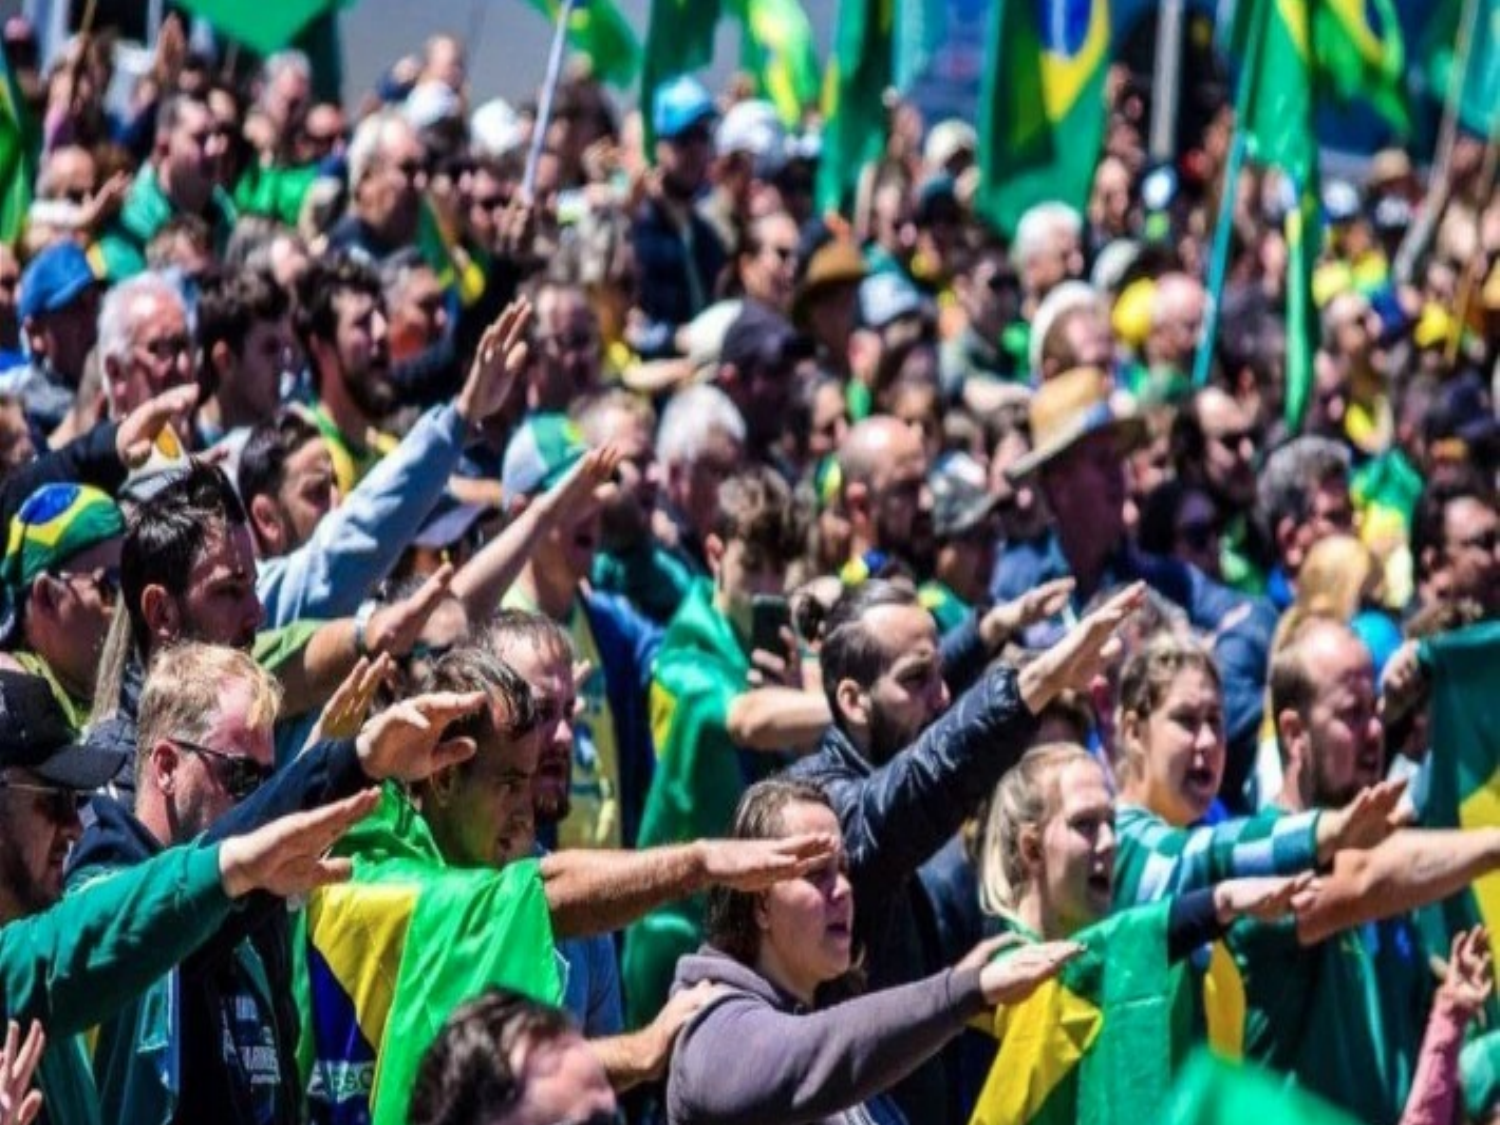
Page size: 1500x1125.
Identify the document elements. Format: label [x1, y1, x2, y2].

list [0, 0, 1500, 1125]
